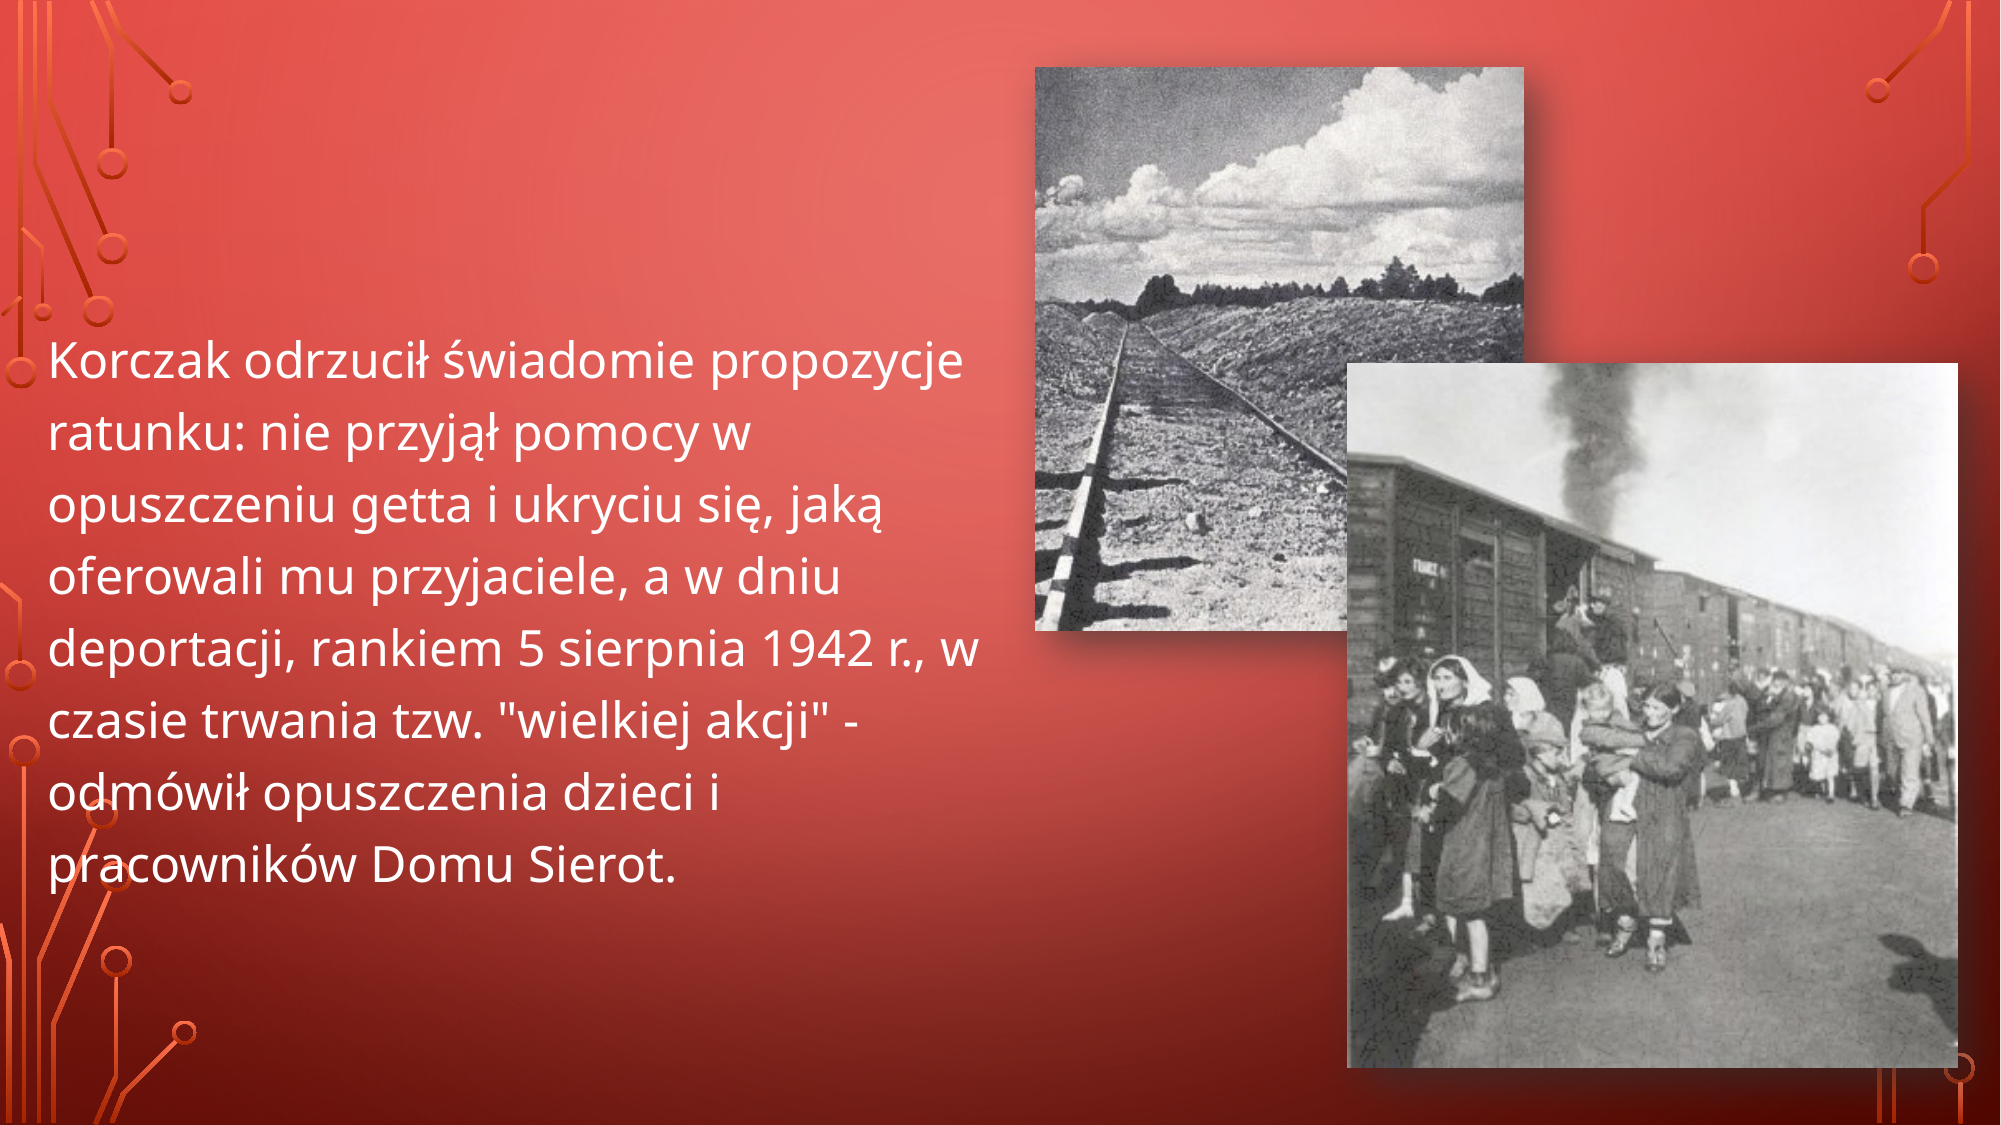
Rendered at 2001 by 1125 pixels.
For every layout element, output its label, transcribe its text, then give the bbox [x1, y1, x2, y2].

picture [1034, 67, 1958, 1068]
list Korczak odrzucił świadomie propozycje ratunku: nie przyjął pomocy w opuszczeniu getta i ukryciu się, jaką oferowali mu przyjaciele, a w dniu deportacji, rankiem 5 sierpnia 1942 r., w czasie trwania tzw. "wielkiej akcji" - odmówił opuszczenia dzieci i pracowników Domu Sierot. [32, 135, 1014, 1069]
